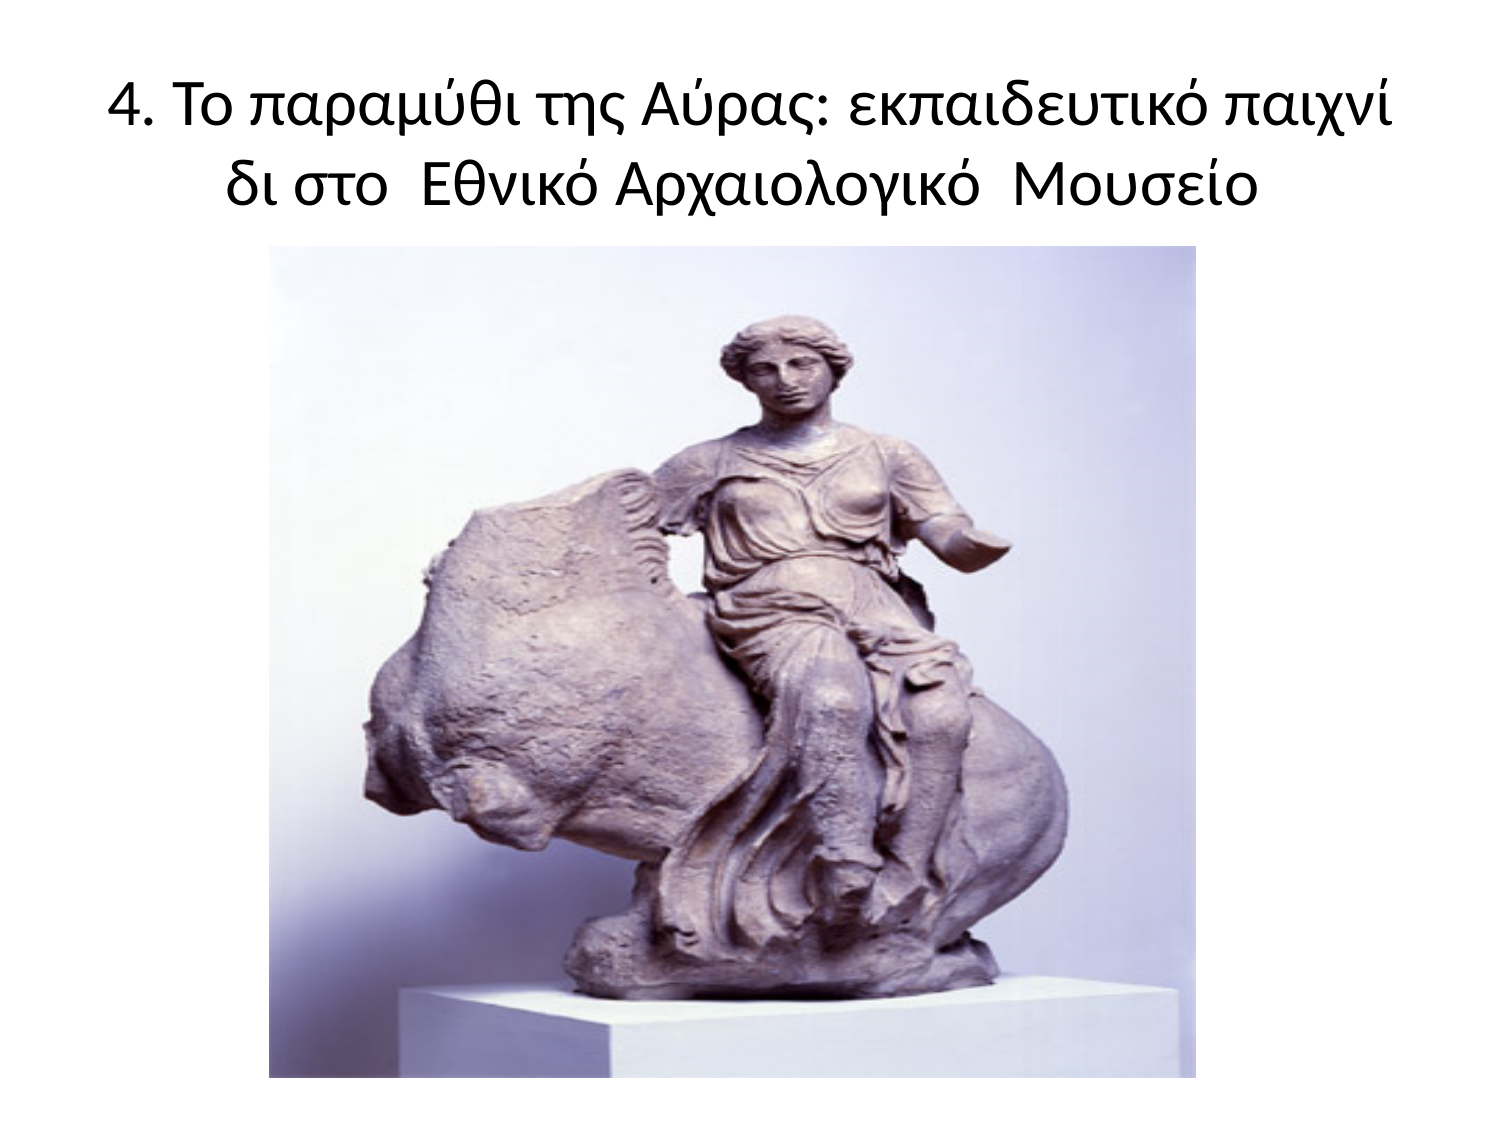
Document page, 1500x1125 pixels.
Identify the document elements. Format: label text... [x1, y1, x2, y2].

title 4. Το παραμύθι της Αύρας: εκπαιδευτικό παιχνίδι στο Εθνικό Αρχαιολογικό Μουσείο [75, 45, 1425, 233]
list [269, 245, 1196, 1079]
